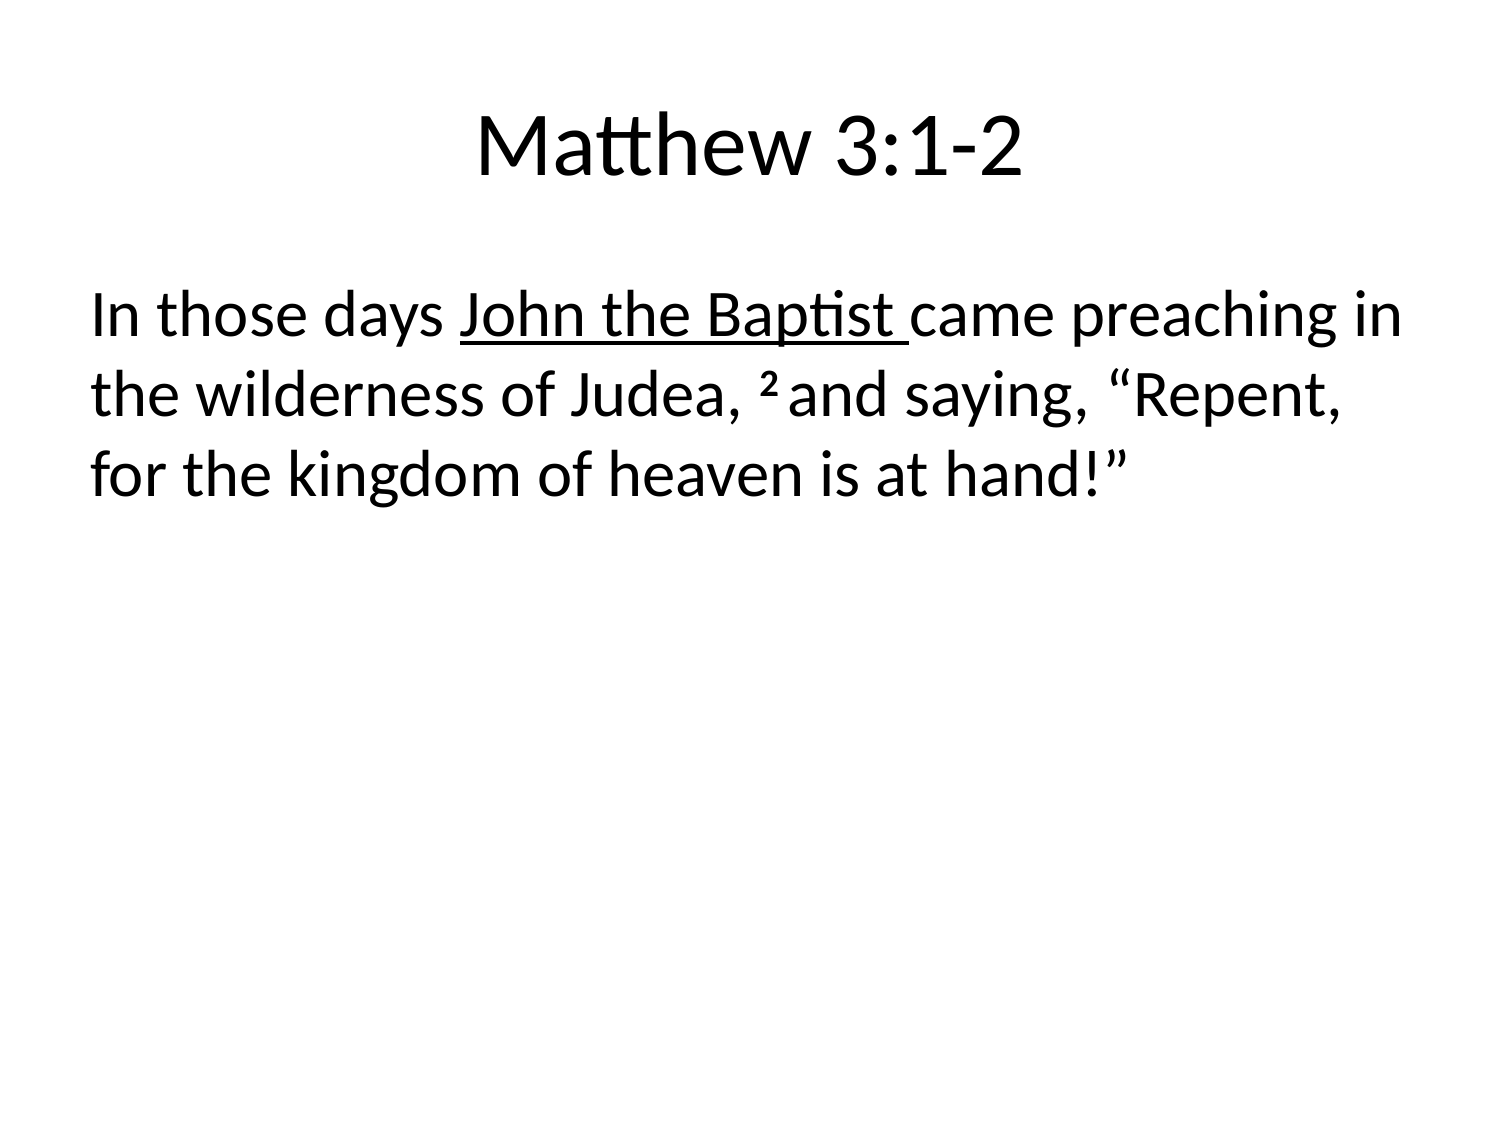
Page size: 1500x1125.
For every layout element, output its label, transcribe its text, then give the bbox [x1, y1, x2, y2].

list In those days John the Baptist came preaching in the wilderness of Judea, 2 and saying, “Repent, for the kingdom of heaven is at hand!” [75, 262, 1425, 1005]
title Matthew 3:1-2 [75, 45, 1425, 233]
